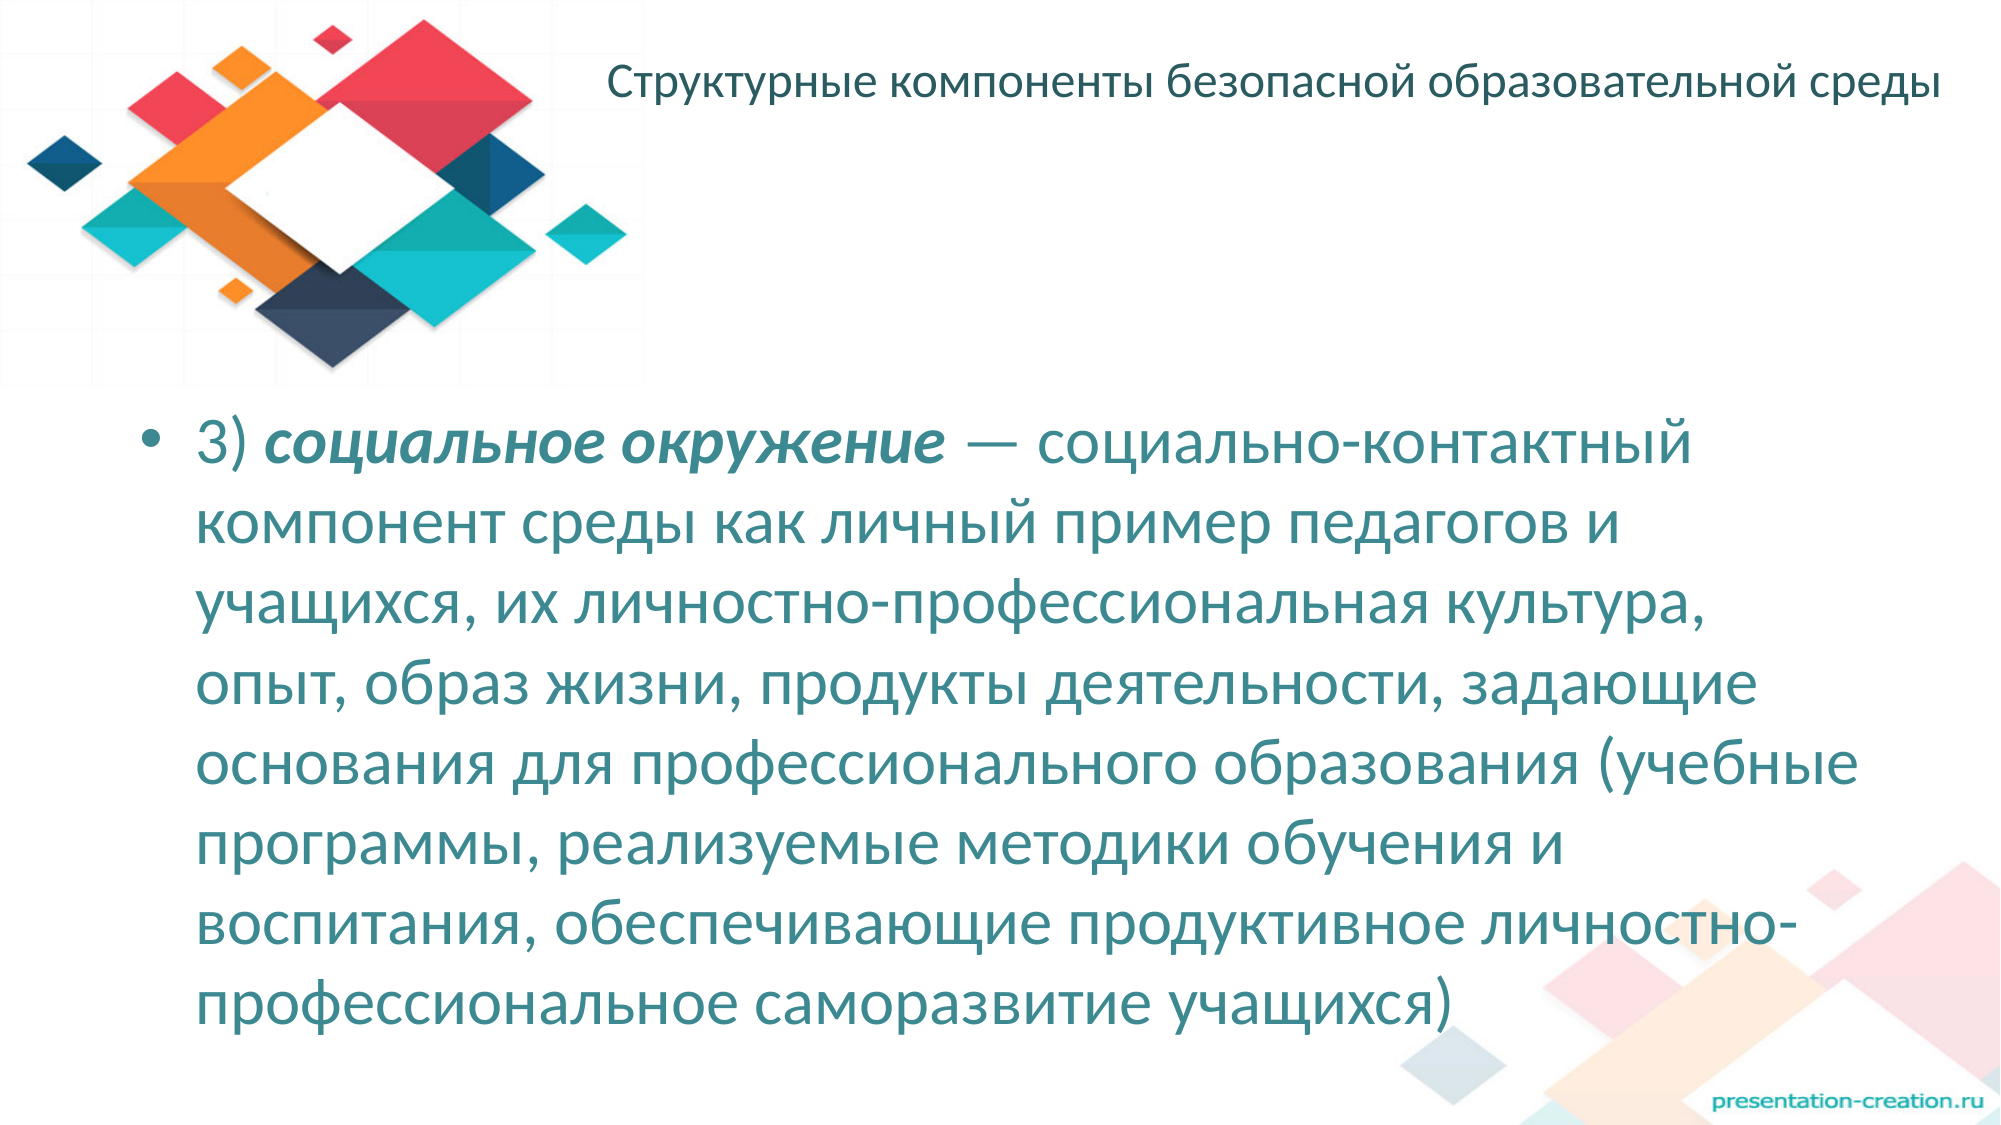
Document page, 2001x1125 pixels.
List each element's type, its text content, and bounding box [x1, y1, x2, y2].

picture [0, 0, 2001, 1125]
list 3) социальное окружение — социально-контактный компонент среды как личный пример педагогов и учащихся, их личностно-профессиональная культура, опыт, образ жизни, продукты деятельности, задающие основания для профессионального образования (учебные программы, реализуемые методики обучения и воспитания, обеспечивающие продуктивное личностно-профессиональное саморазвитие учащихся) [124, 389, 1892, 1109]
title Структурные компоненты безопасной образовательной среды [574, 40, 1976, 116]
